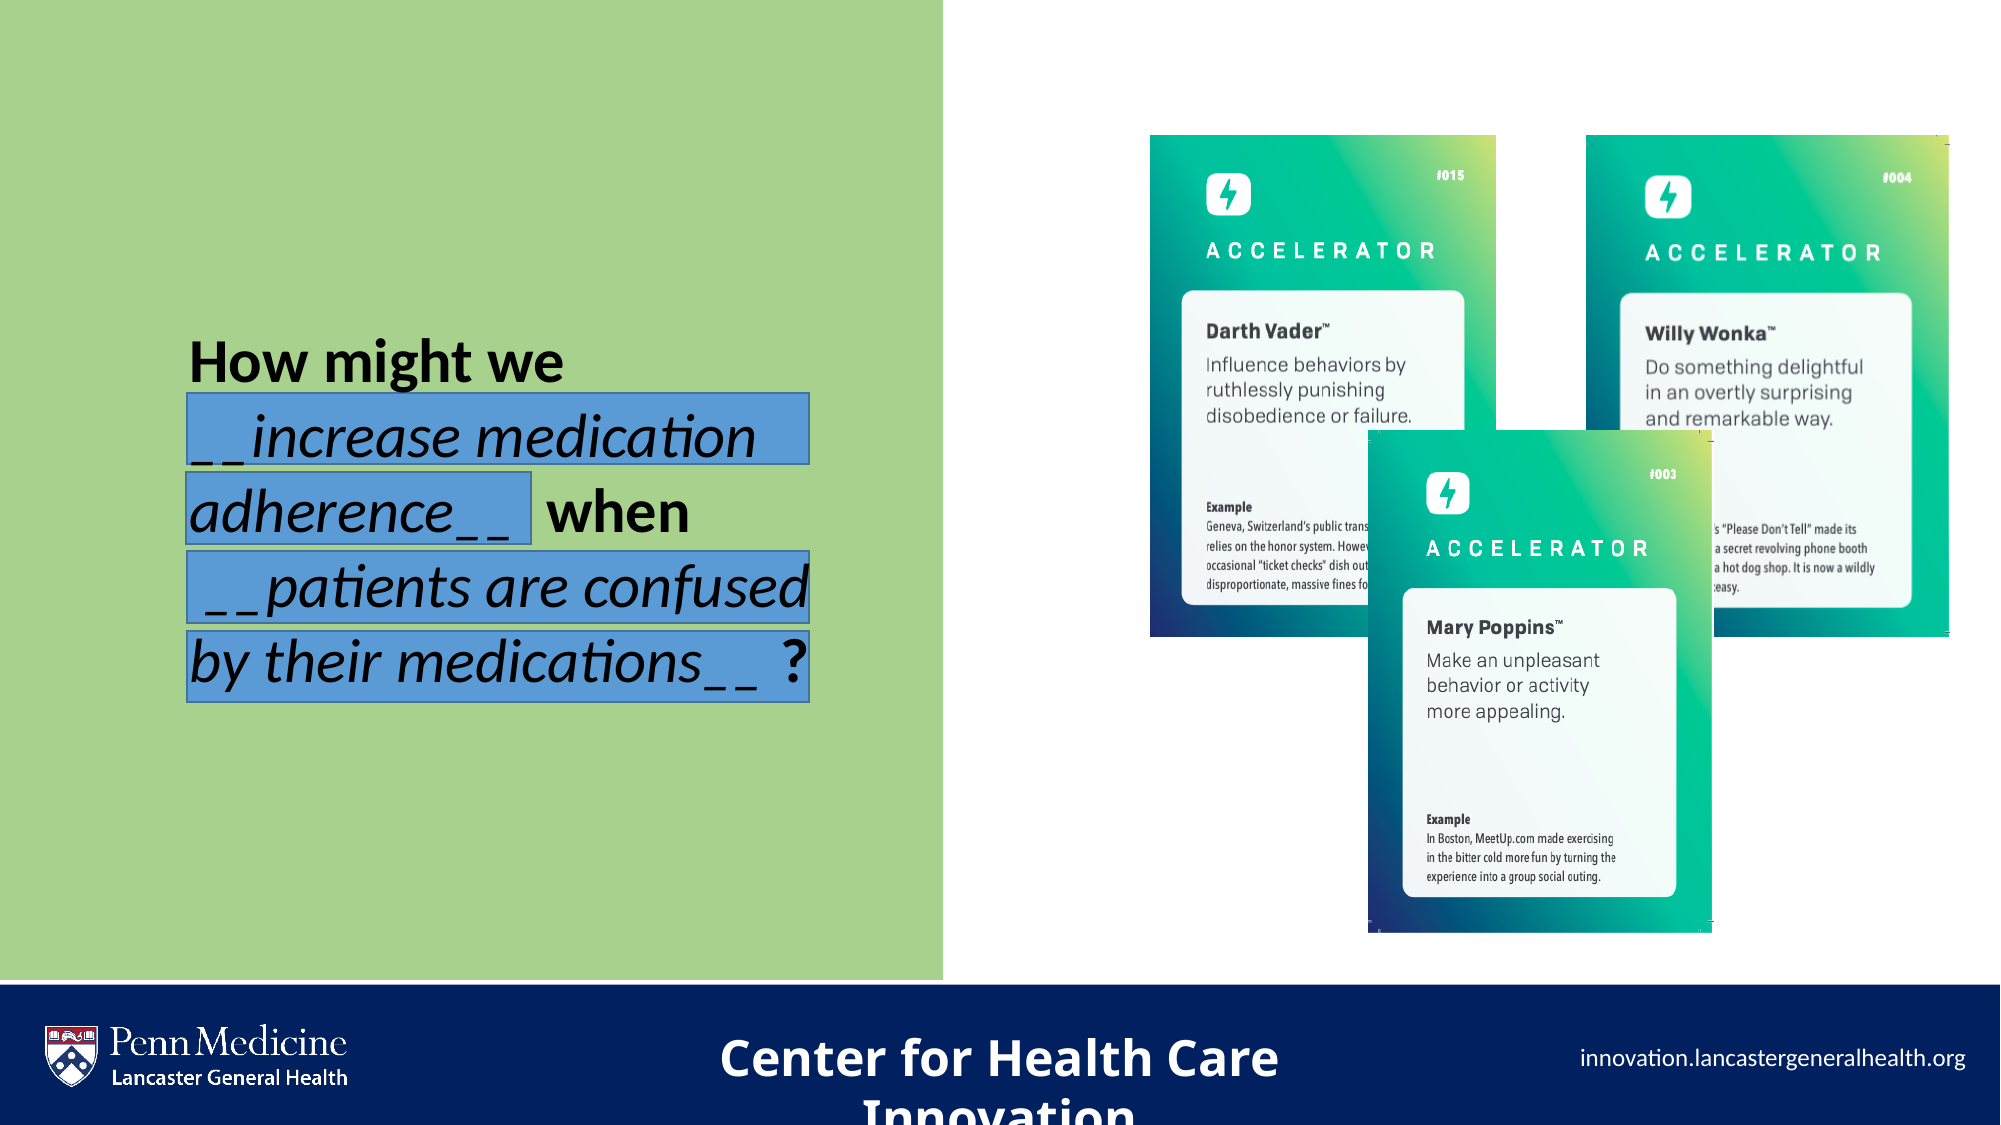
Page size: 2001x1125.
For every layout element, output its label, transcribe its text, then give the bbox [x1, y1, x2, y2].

picture [45, 1024, 348, 1090]
picture [1150, 135, 1950, 933]
text_box How might we __increase medication adherence__ when __patients are confused by their medications__ ? [174, 267, 840, 792]
text_box [0, 0, 944, 980]
